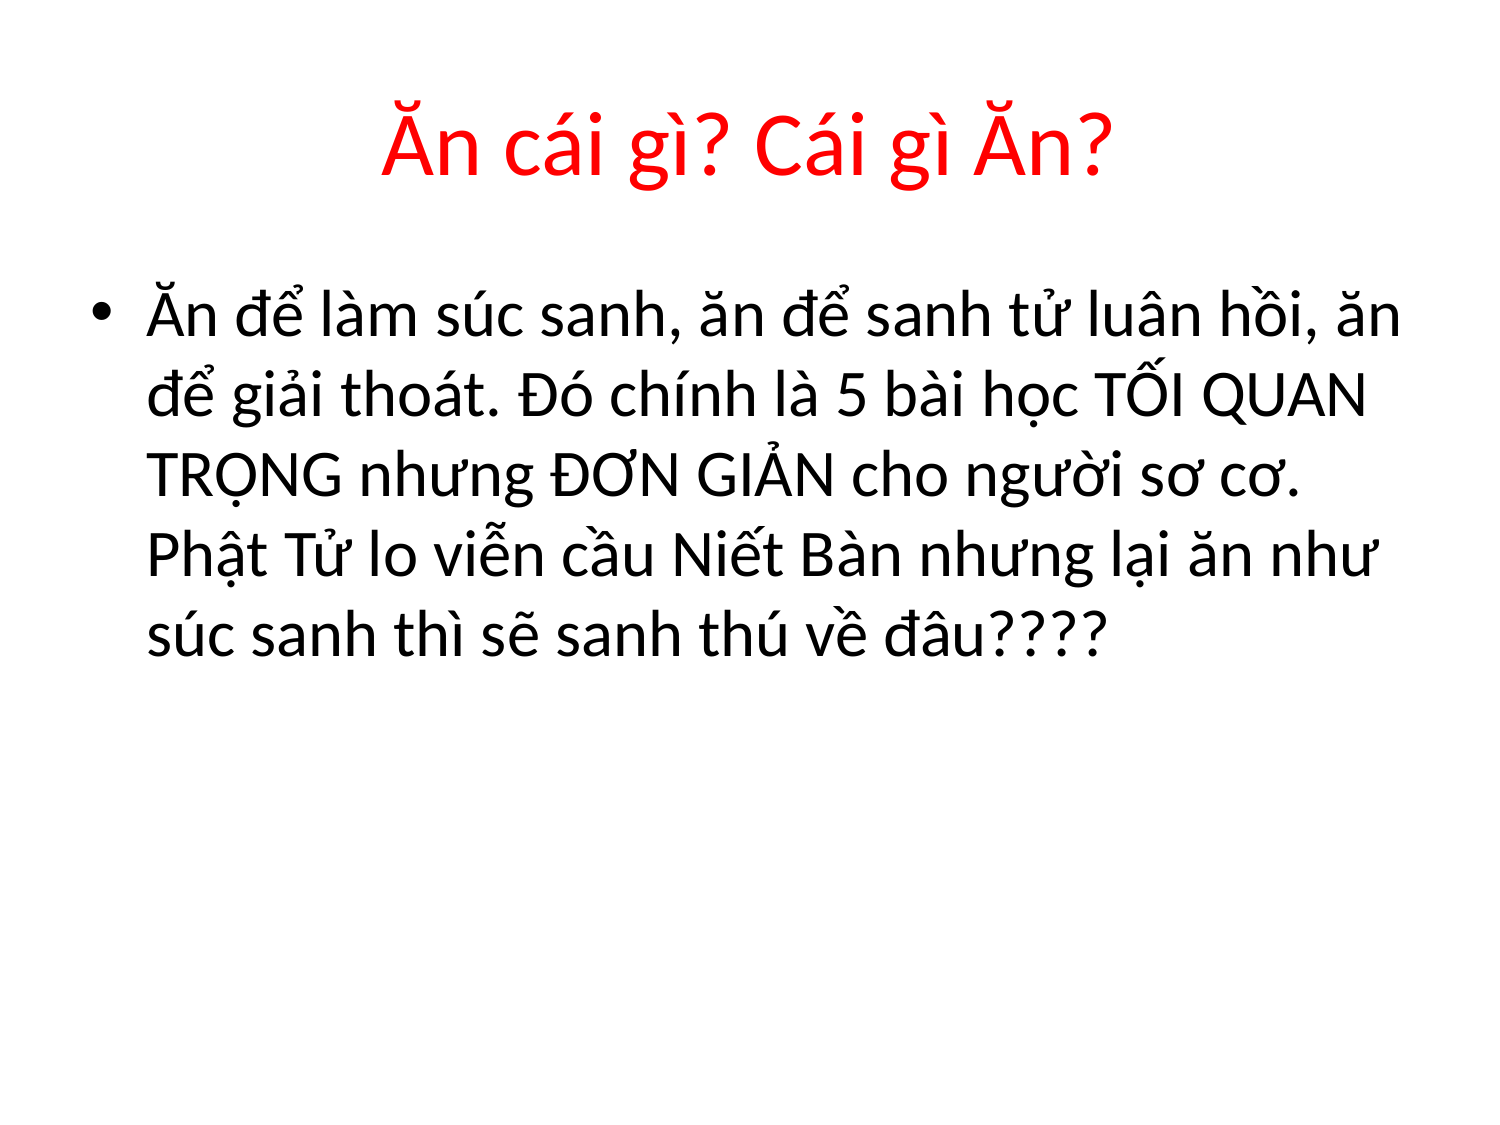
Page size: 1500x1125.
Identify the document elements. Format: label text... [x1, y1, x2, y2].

list Ăn để làm súc sanh, ăn để sanh tử luân hồi, ăn để giải thoát. Đó chính là 5 bài học TỐI QUAN TRỌNG nhưng ĐƠN GIẢN cho người sơ cơ. Phật Tử lo viễn cầu Niết Bàn nhưng lại ăn như súc sanh thì sẽ sanh thú về đâu???? [75, 262, 1425, 1005]
title Ăn cái gì? Cái gì Ăn? [75, 45, 1425, 233]
